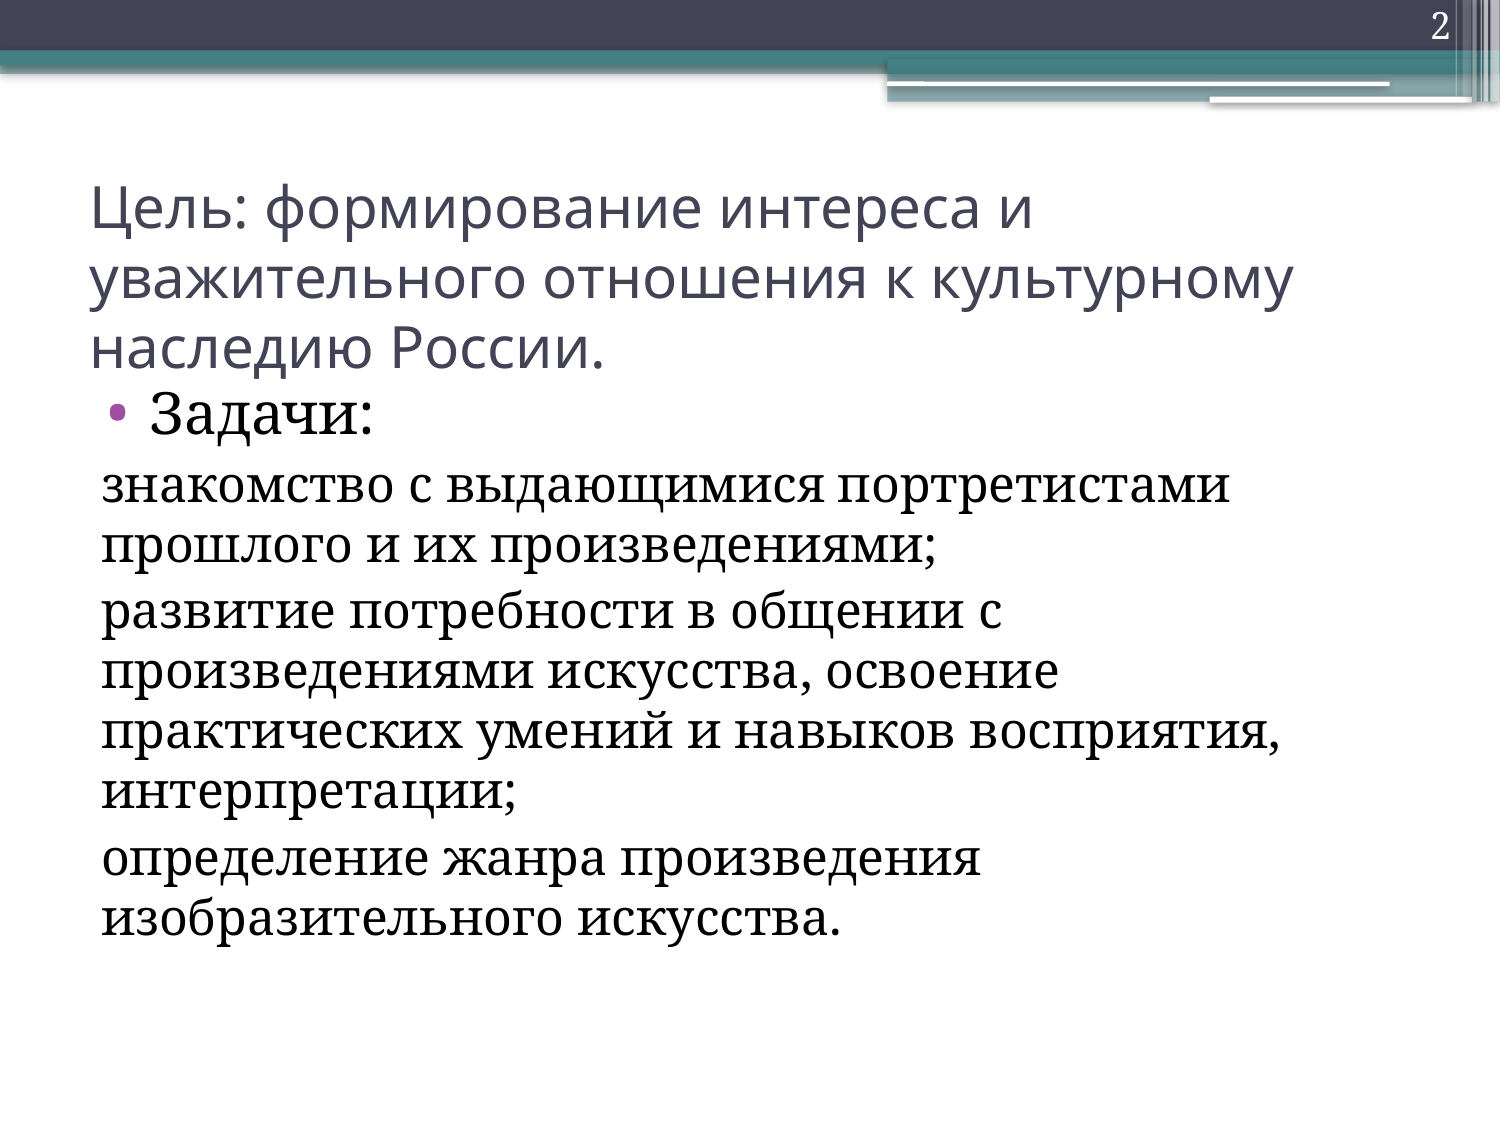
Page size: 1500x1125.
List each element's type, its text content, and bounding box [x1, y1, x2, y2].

title Цель: формирование интереса и уважительного отношения к культурному наследию России. [75, 187, 1425, 363]
slide_number 2 [1341, 0, 1466, 61]
list Задачи: знакомство с выдающимися портретистами прошлого и их произведениями; развитие потребности в общении с произведениями искусства, освоение практических умений и навыков восприятия, интерпретации; определение жанра произведения изобразительного искусства. [75, 368, 1425, 1079]
